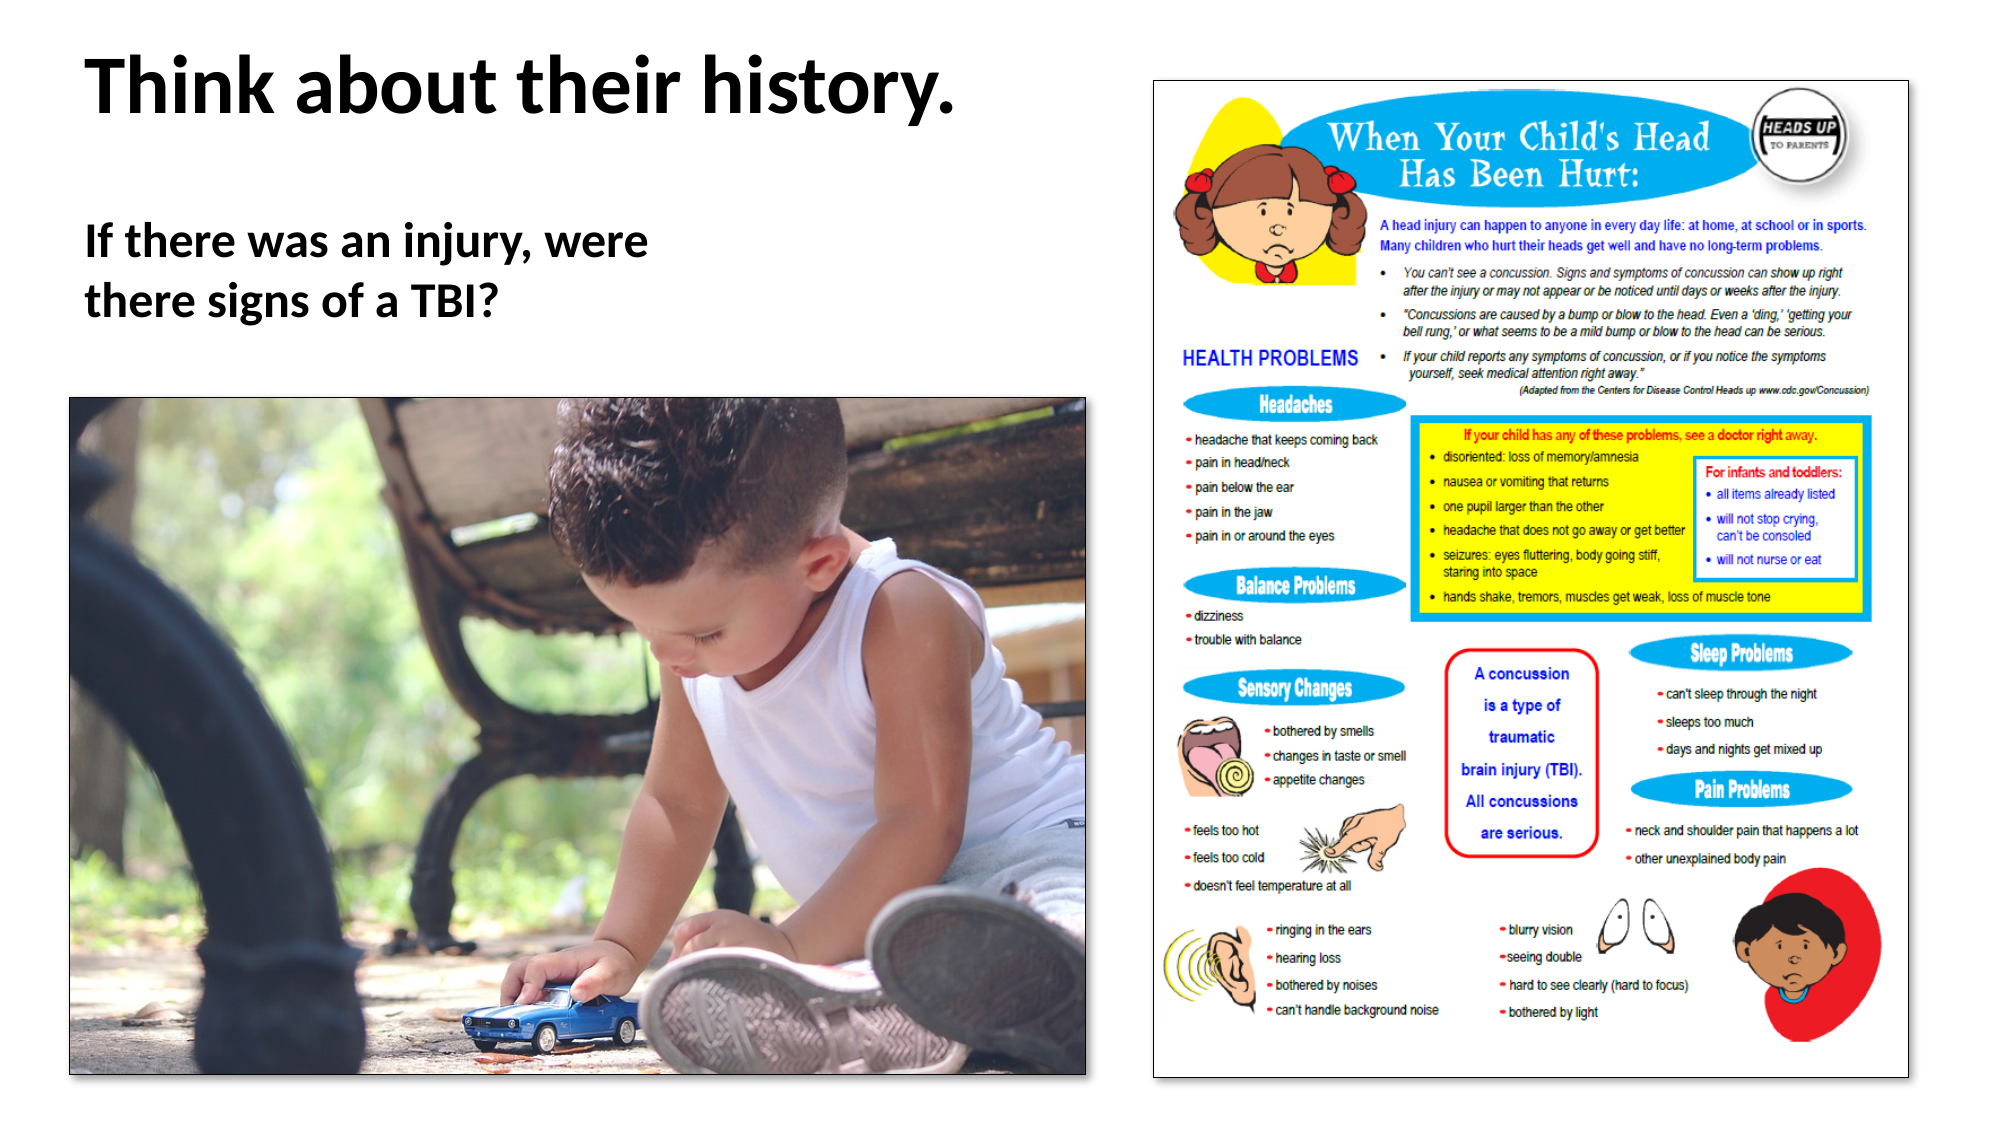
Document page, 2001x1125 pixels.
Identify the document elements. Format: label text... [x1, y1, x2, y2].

text_box Think about their history. [69, 22, 1134, 138]
text_box If there was an injury, were there signs of a TBI? [69, 200, 687, 396]
picture [1153, 80, 1909, 1078]
picture [69, 397, 1086, 1075]
